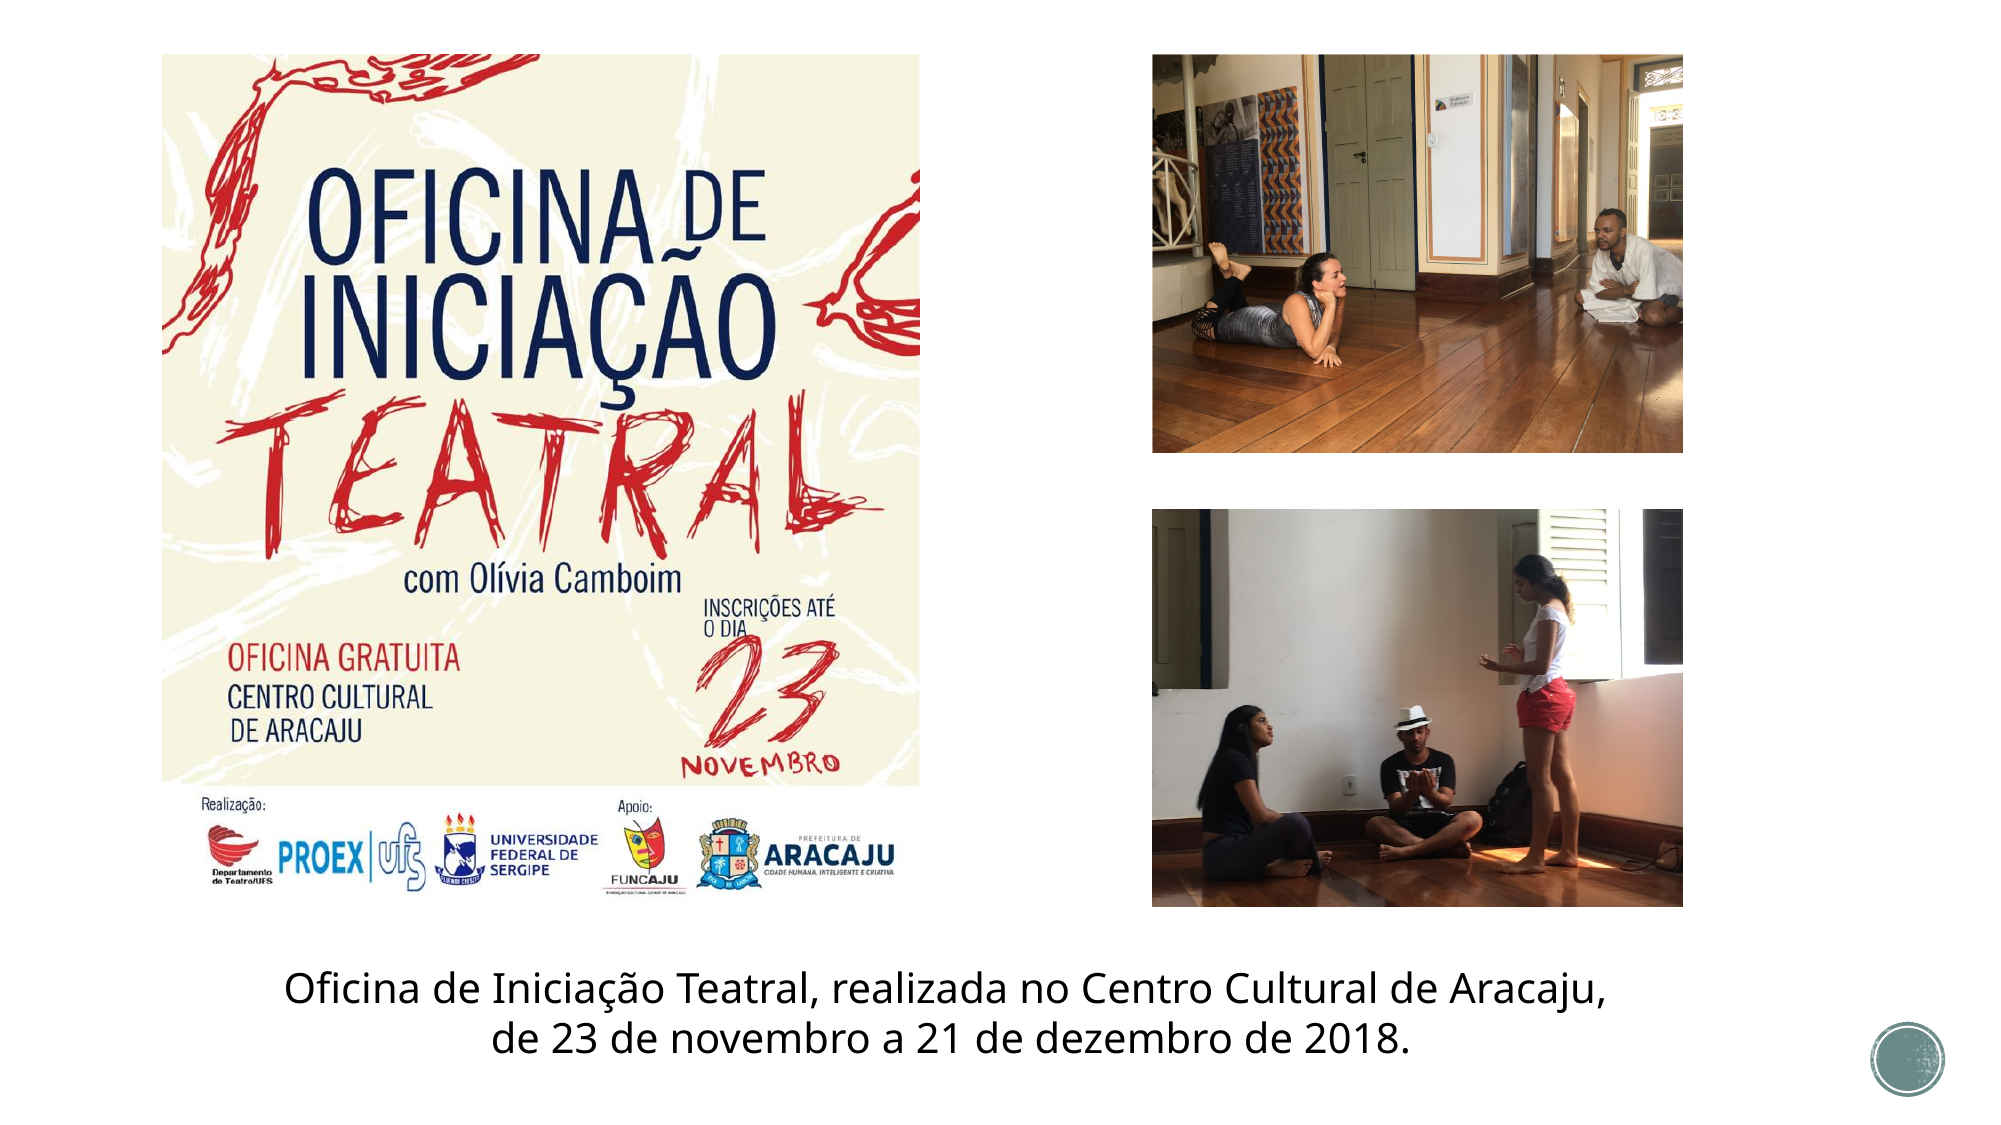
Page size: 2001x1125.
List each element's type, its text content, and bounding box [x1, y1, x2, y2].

picture [1152, 509, 1683, 907]
picture [1153, 55, 1683, 453]
picture [162, 54, 920, 907]
text_box Oﬁcina de Iniciação Teatral, realizada no Centro Cultural de Aracaju, de 23 de novembro a 21 de dezembro de 2018. [220, 954, 1683, 1069]
